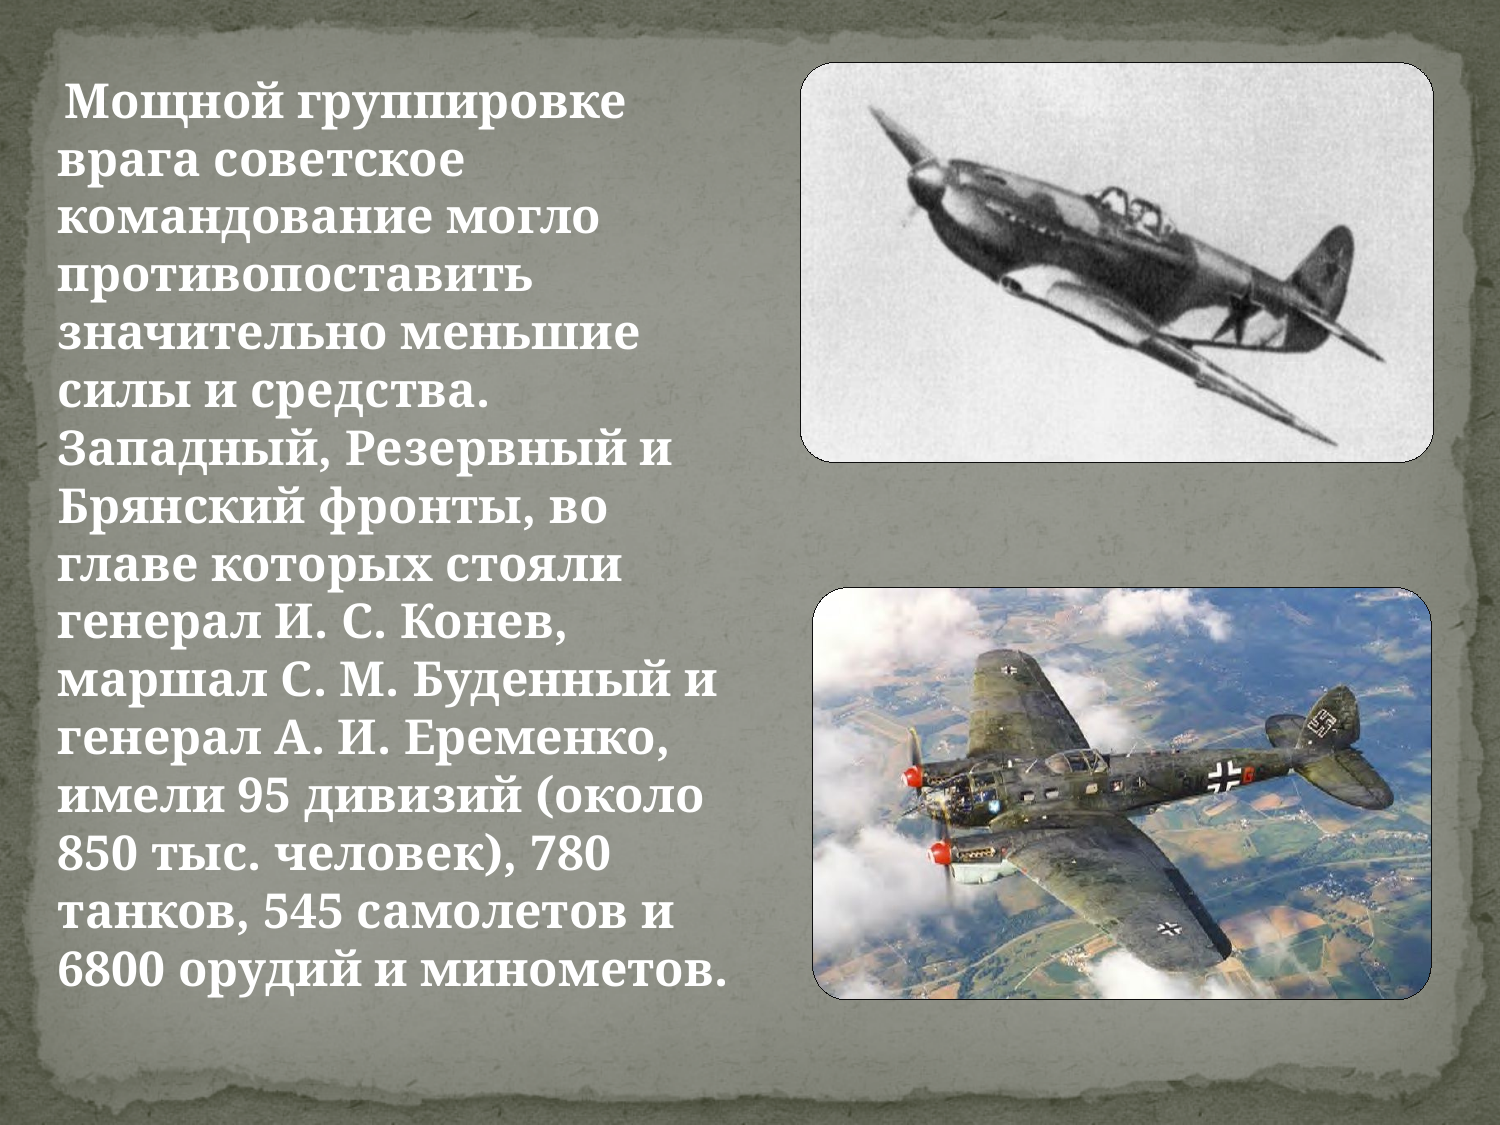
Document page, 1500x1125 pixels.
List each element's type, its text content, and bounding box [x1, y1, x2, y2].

picture [812, 587, 1432, 1000]
list Мощной группировке врага советское командование могло противопоставить значительно меньшие силы и средства. Западный, Резервный и Брянский фронты, во главе которых стояли генерал И. С. Конев, маршал С. М. Буденный и генерал А. И. Еременко, имели 95 дивизий (около 850 тыс. человек), 780 танков, 545 самолетов и 6800 орудий и минометов. [0, 62, 750, 1063]
picture [800, 62, 1434, 463]
